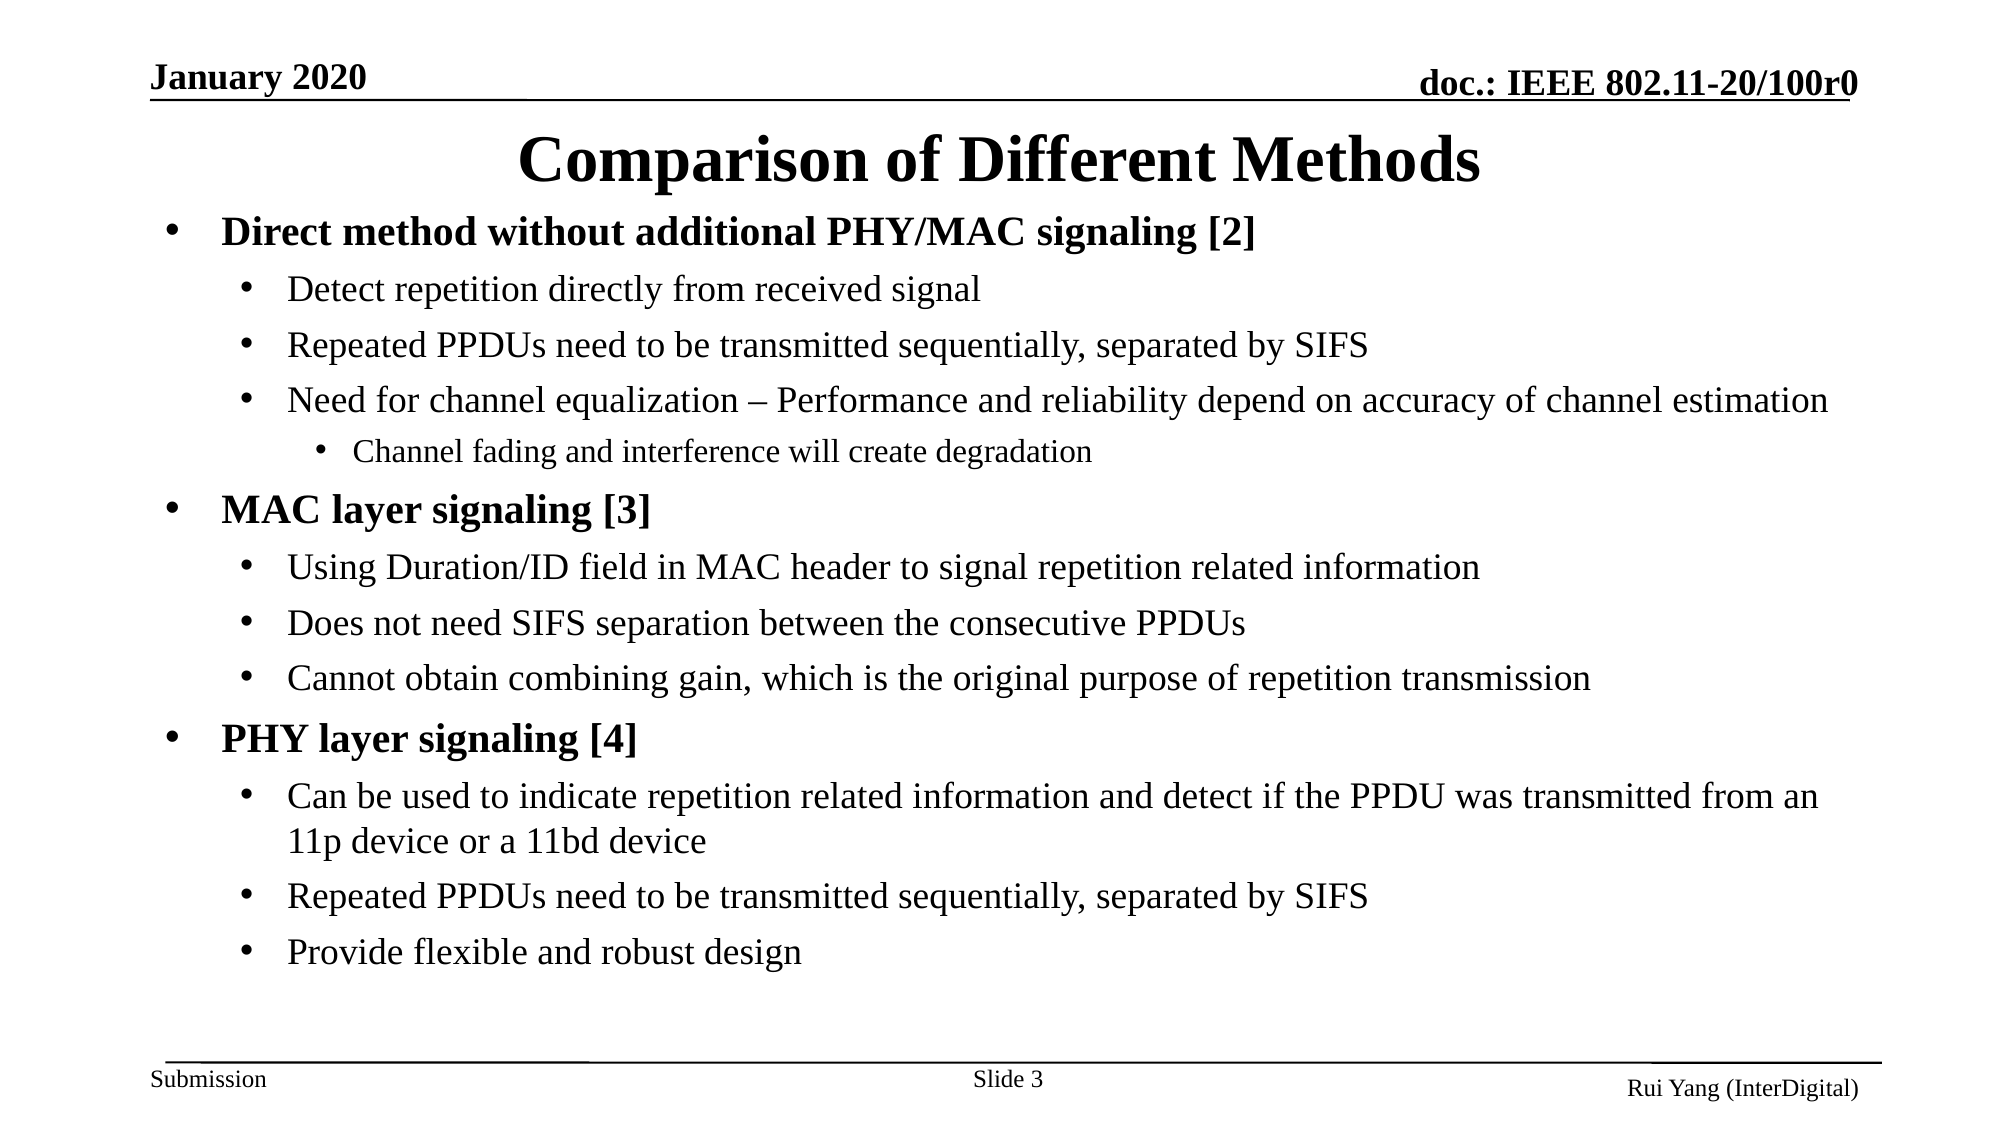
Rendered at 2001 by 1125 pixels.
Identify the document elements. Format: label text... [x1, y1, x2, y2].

list Direct method without additional PHY/MAC signaling [2] Detect repetition directly from received signal Repeated PPDUs need to be transmitted sequentially, separated by SIFS Need for channel equalization – Performance and reliability depend on accuracy of channel estimation Channel fading and interference will create degradation MAC layer signaling [3] Using Duration/ID field in MAC header to signal repetition related information Does not need SIFS separation between the consecutive PPDUs Cannot obtain combining gain, which is the original purpose of repetition transmission PHY layer signaling [4] Can be used to indicate repetition related information and detect if the PPDU was transmitted from an 11p device or a 11bd device Repeated PPDUs need to be transmitted sequentially, separated by SIFS Provide flexible and robust design [149, 196, 1850, 1024]
title Comparison of Different Methods [149, 112, 1850, 196]
slide_number Slide 3 [950, 1061, 1067, 1123]
